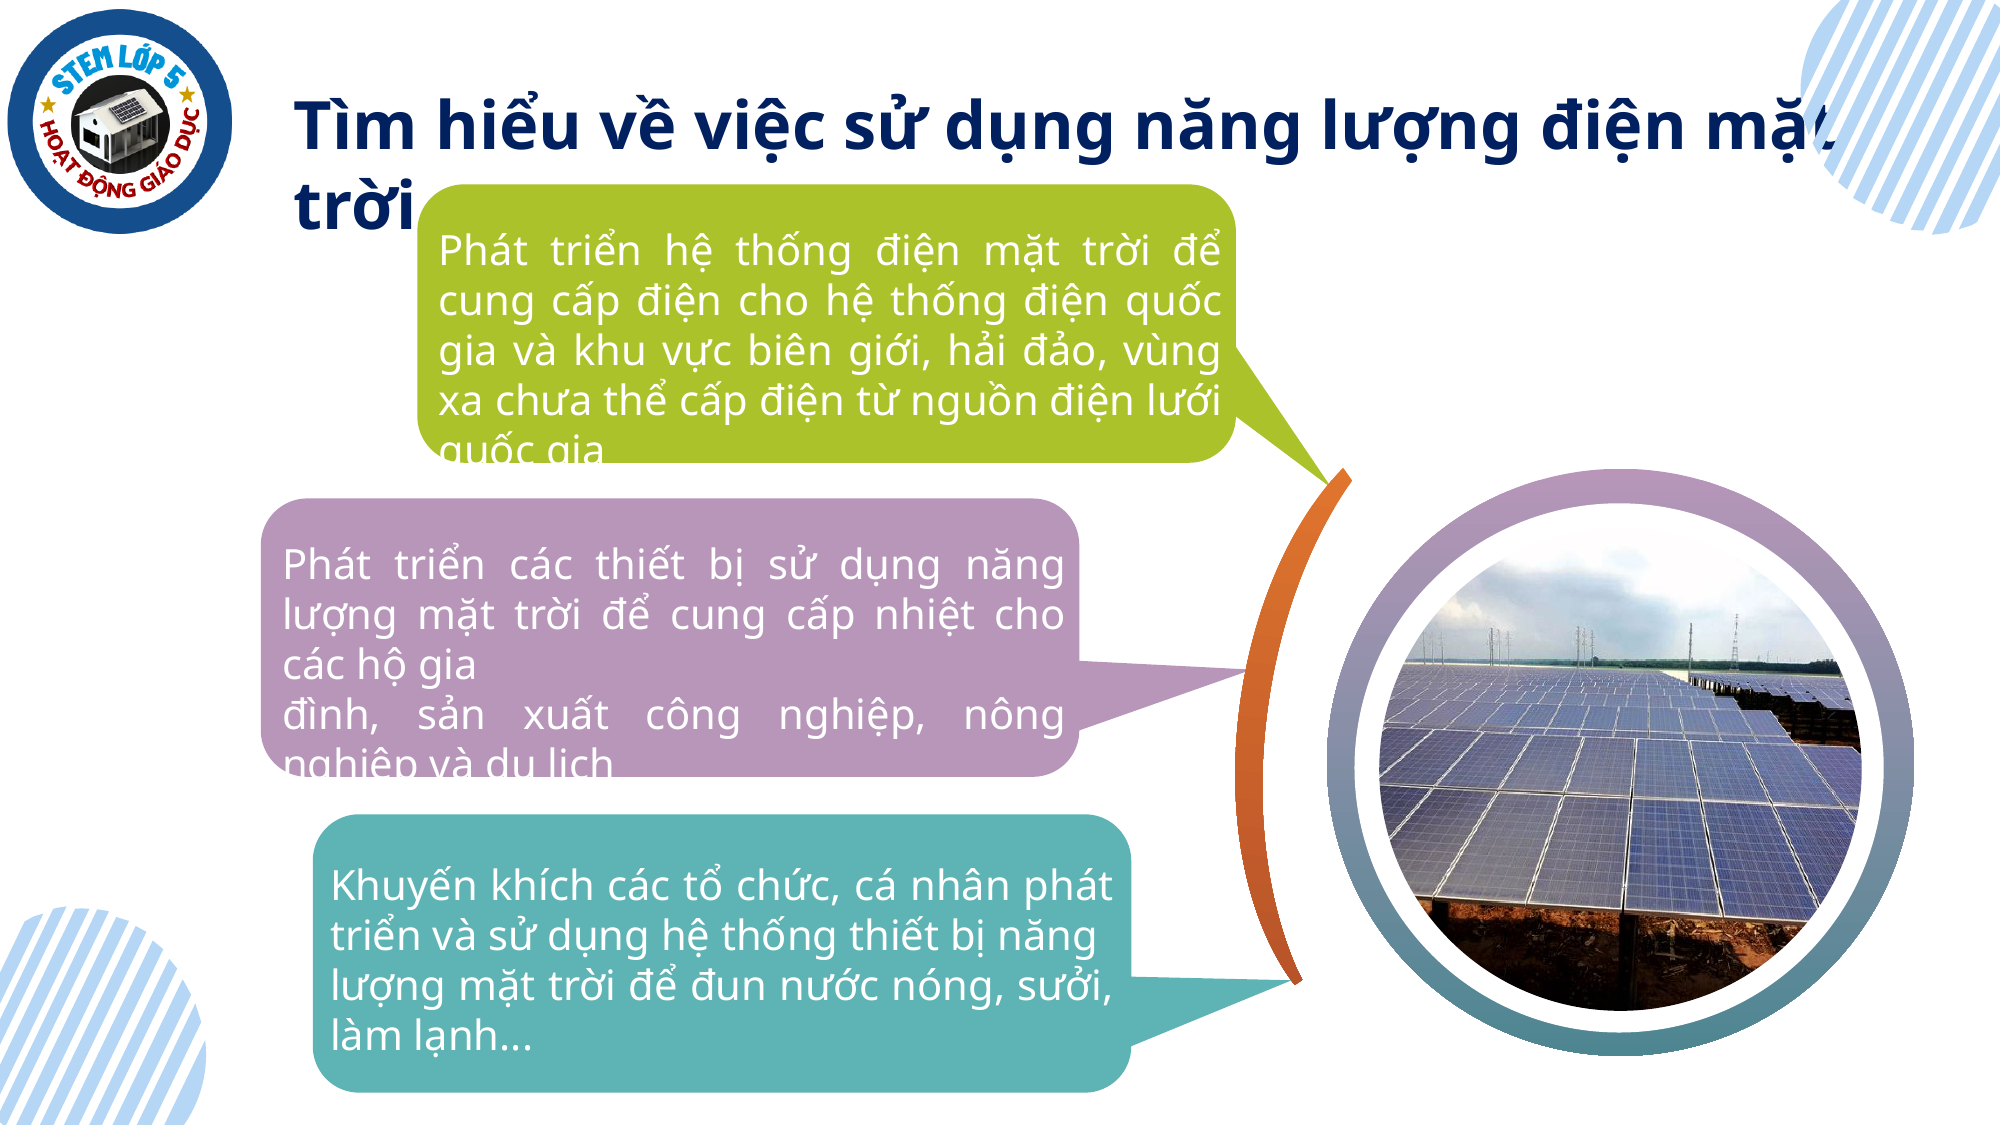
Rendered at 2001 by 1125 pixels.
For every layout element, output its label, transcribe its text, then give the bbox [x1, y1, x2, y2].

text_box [0, 906, 207, 1125]
text_box [1378, 527, 1863, 1012]
text_box [1234, 465, 1354, 987]
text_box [260, 498, 1081, 777]
text_box Tìm hiểu về việc sử dụng năng lượng điện mặt trời [278, 75, 1912, 251]
text_box [1353, 502, 1885, 1034]
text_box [312, 814, 1132, 1093]
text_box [417, 184, 1238, 463]
text_box [1325, 467, 1916, 1057]
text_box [1800, 0, 2000, 235]
picture [2, 2, 237, 237]
